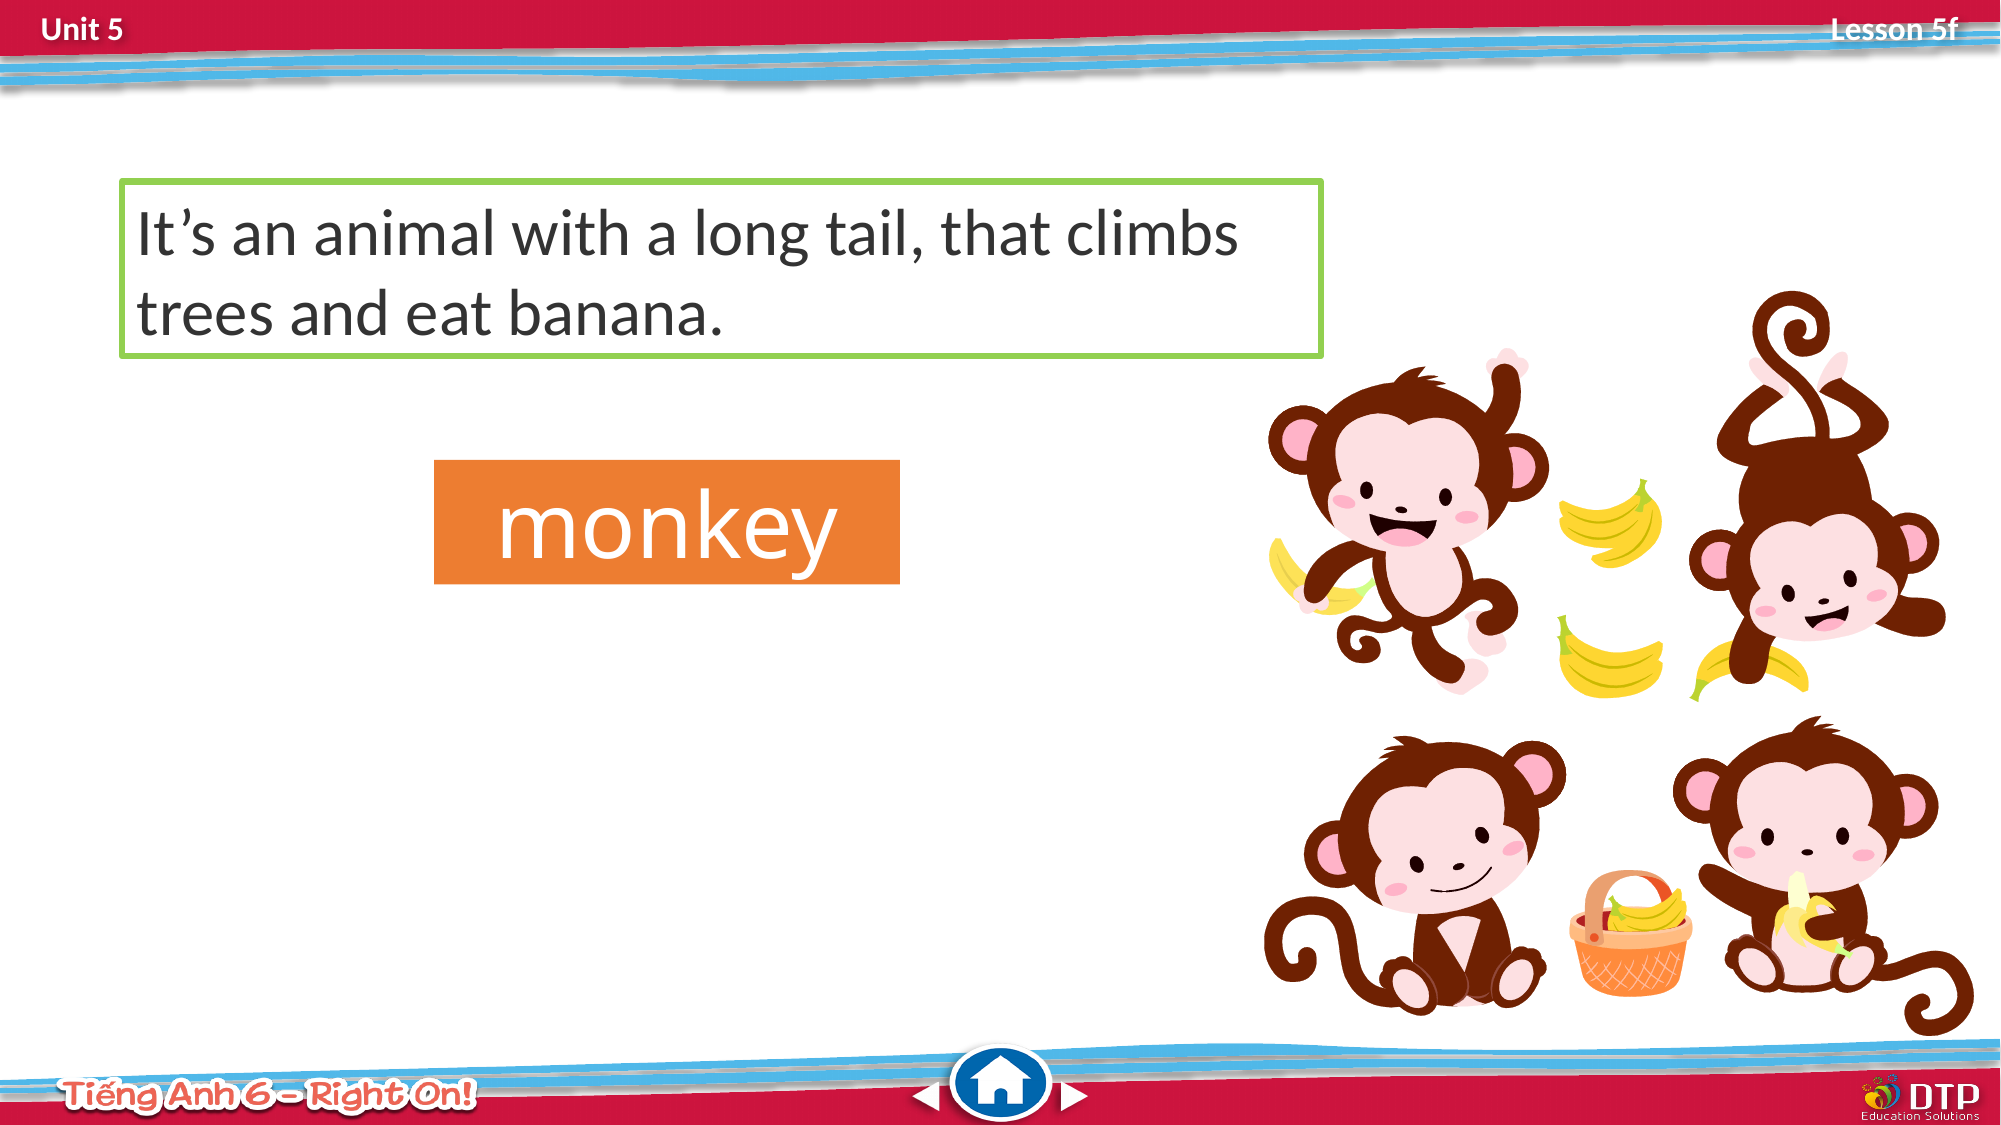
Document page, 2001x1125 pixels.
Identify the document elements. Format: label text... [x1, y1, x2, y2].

text_box It’s an animal with a long tail, that climbs trees and eat banana. [122, 181, 1321, 357]
picture [0, 0, 2000, 1125]
text_box monkey [434, 459, 900, 585]
